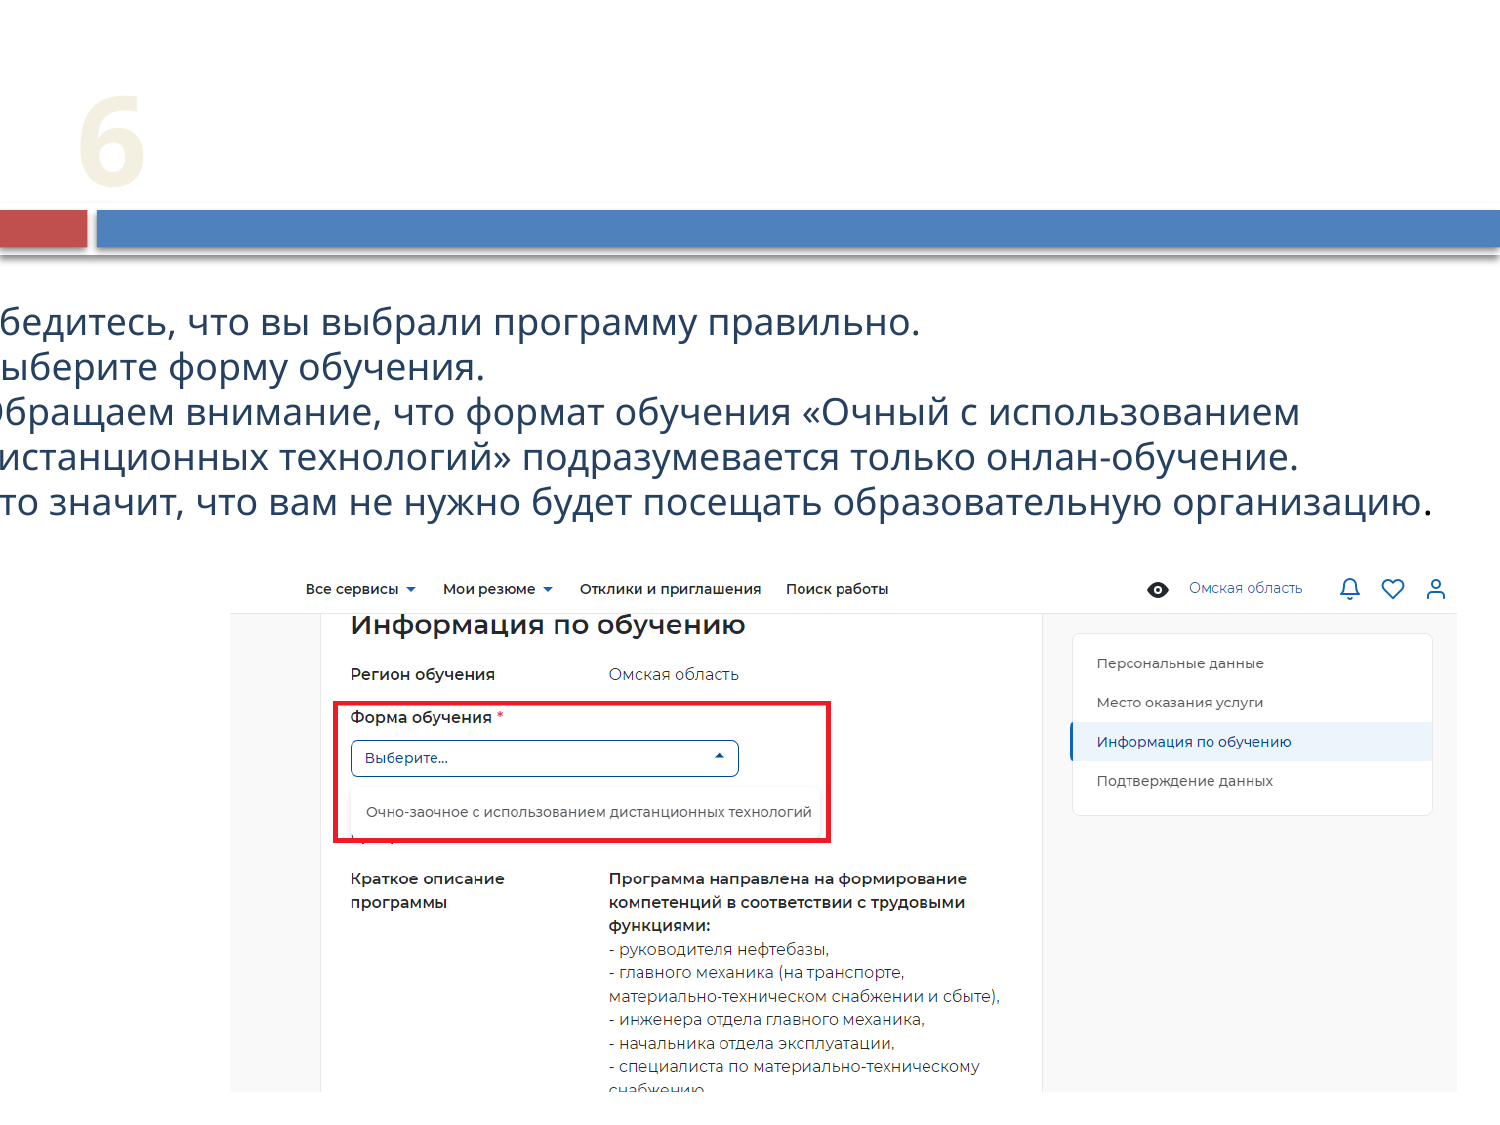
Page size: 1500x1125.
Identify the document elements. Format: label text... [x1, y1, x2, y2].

text_box 6 [61, 54, 163, 220]
text_box Убедитесь, что вы выбрали программу правильно. Выберите форму обучения. Обращаем внимание, что формат обучения «Очный с использованием дистанционных технологий» подразумевается только онлан-обучение. Это значит, что вам не нужно будет посещать образовательную организацию. [0, 290, 1448, 531]
picture [229, 491, 1457, 1092]
